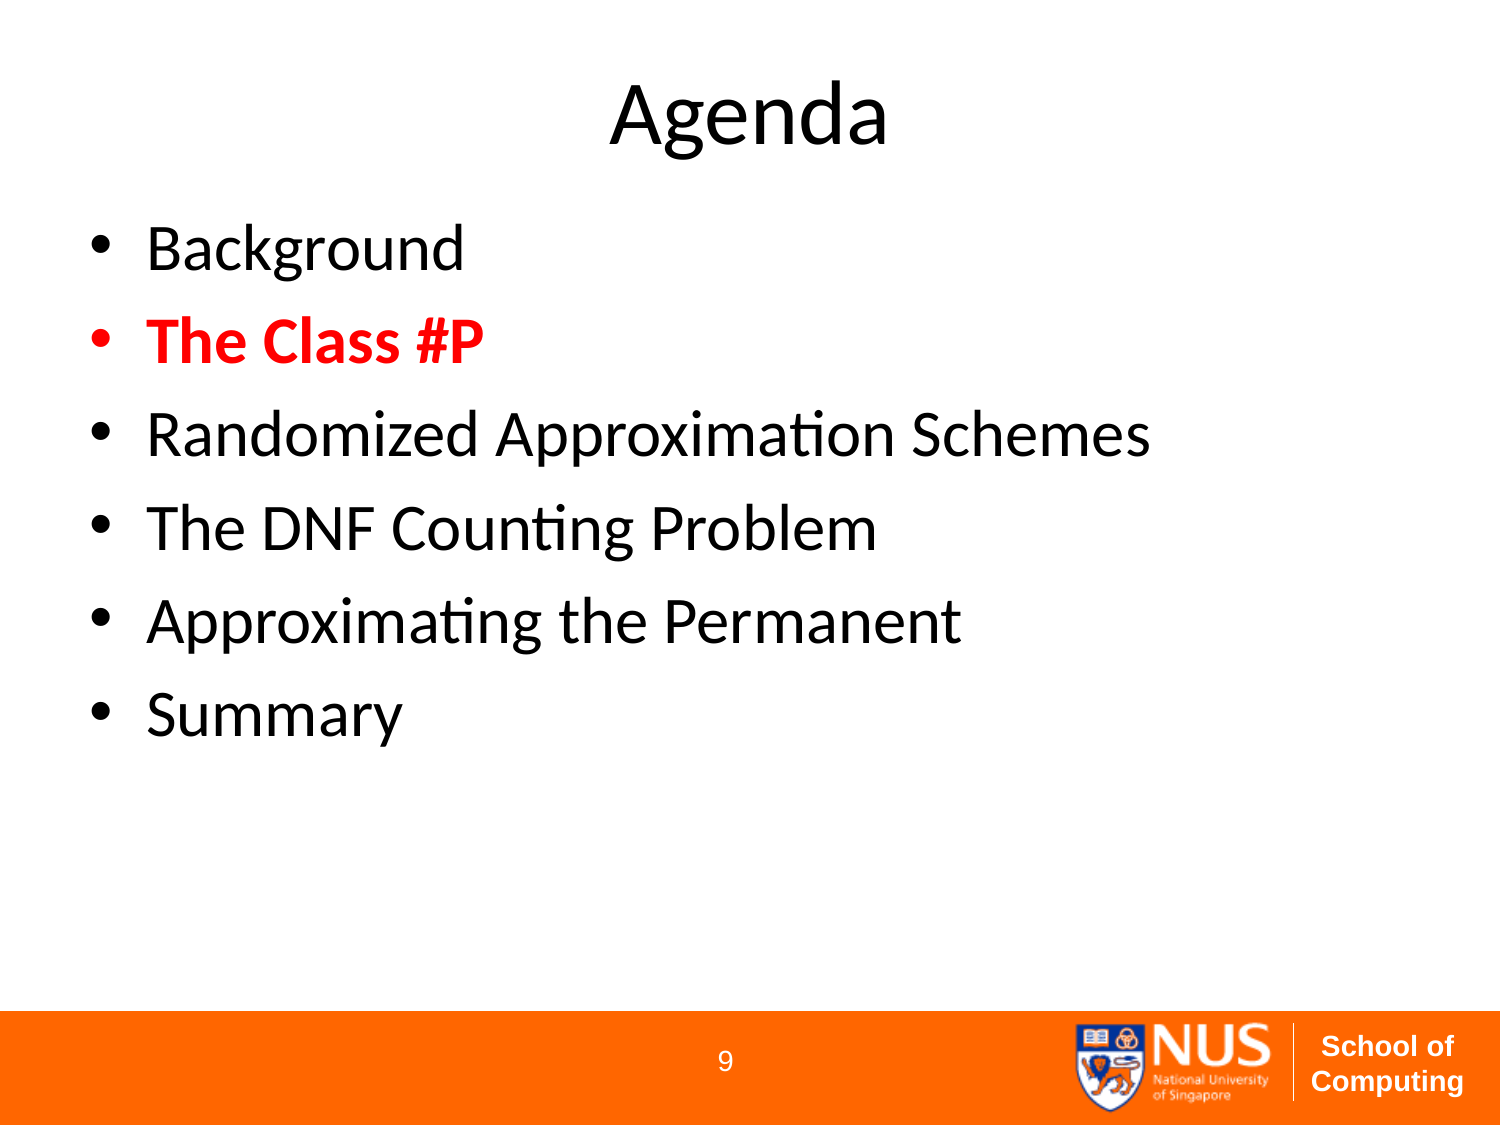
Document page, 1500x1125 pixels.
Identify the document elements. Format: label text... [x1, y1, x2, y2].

picture [0, 1011, 1500, 1125]
slide_number 9 [702, 1035, 1053, 1095]
title Agenda [75, 45, 1425, 173]
list Background The Class #P Randomized Approximation Schemes The DNF Counting Problem Approximating the Permanent Summary [75, 196, 1425, 1005]
